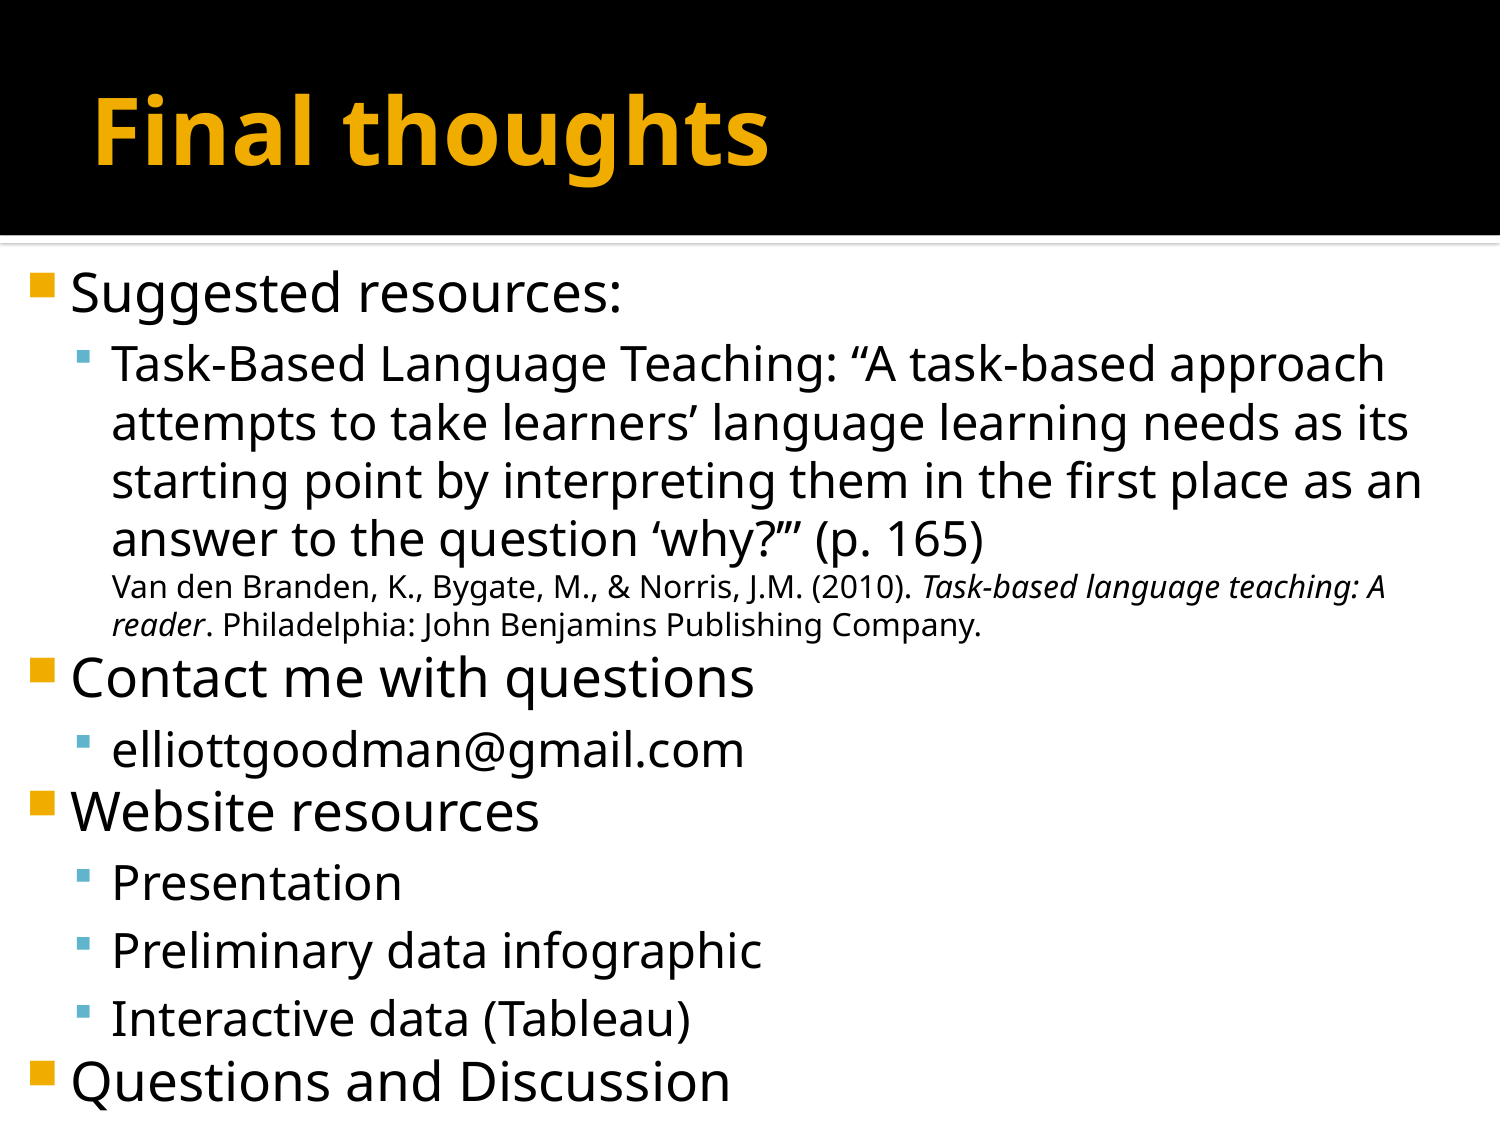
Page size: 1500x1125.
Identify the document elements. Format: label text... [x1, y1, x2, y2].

title Final thoughts [75, 25, 1425, 231]
list Suggested resources: Task-Based Language Teaching: “A task-based approach attempts to take learners’ language learning needs as its starting point by interpreting them in the first place as an answer to the question ‘why?’” (p. 165) Van den Branden, K., Bygate, M., & Norris, J.M. (2010). Task-based language teaching: A reader. Philadelphia: John Benjamins Publishing Company. Contact me with questions elliottgoodman@gmail.com Website resources Presentation Preliminary data infographic Interactive data (Tableau) Questions and Discussion [0, 237, 1500, 1125]
